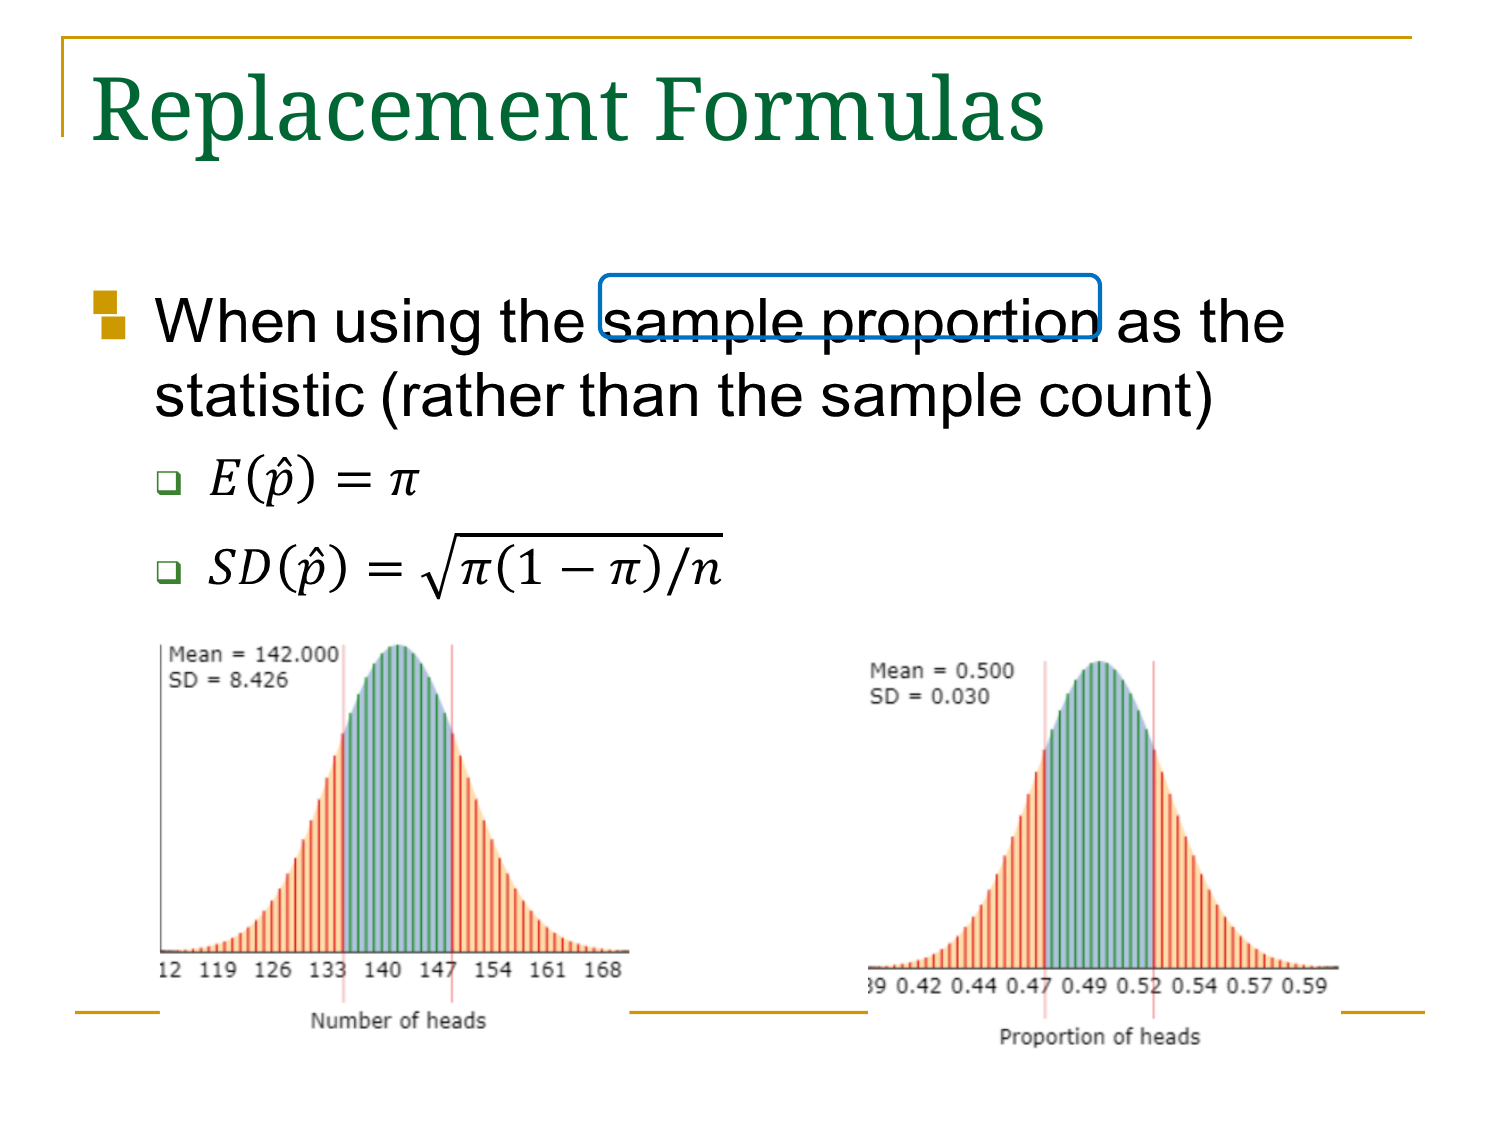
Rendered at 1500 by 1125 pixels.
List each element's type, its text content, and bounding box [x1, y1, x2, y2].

list [75, 262, 1425, 1006]
text_box [597, 272, 1103, 340]
title Replacement Formulas [75, 45, 1425, 233]
picture [159, 630, 630, 1046]
picture [867, 642, 1341, 1062]
